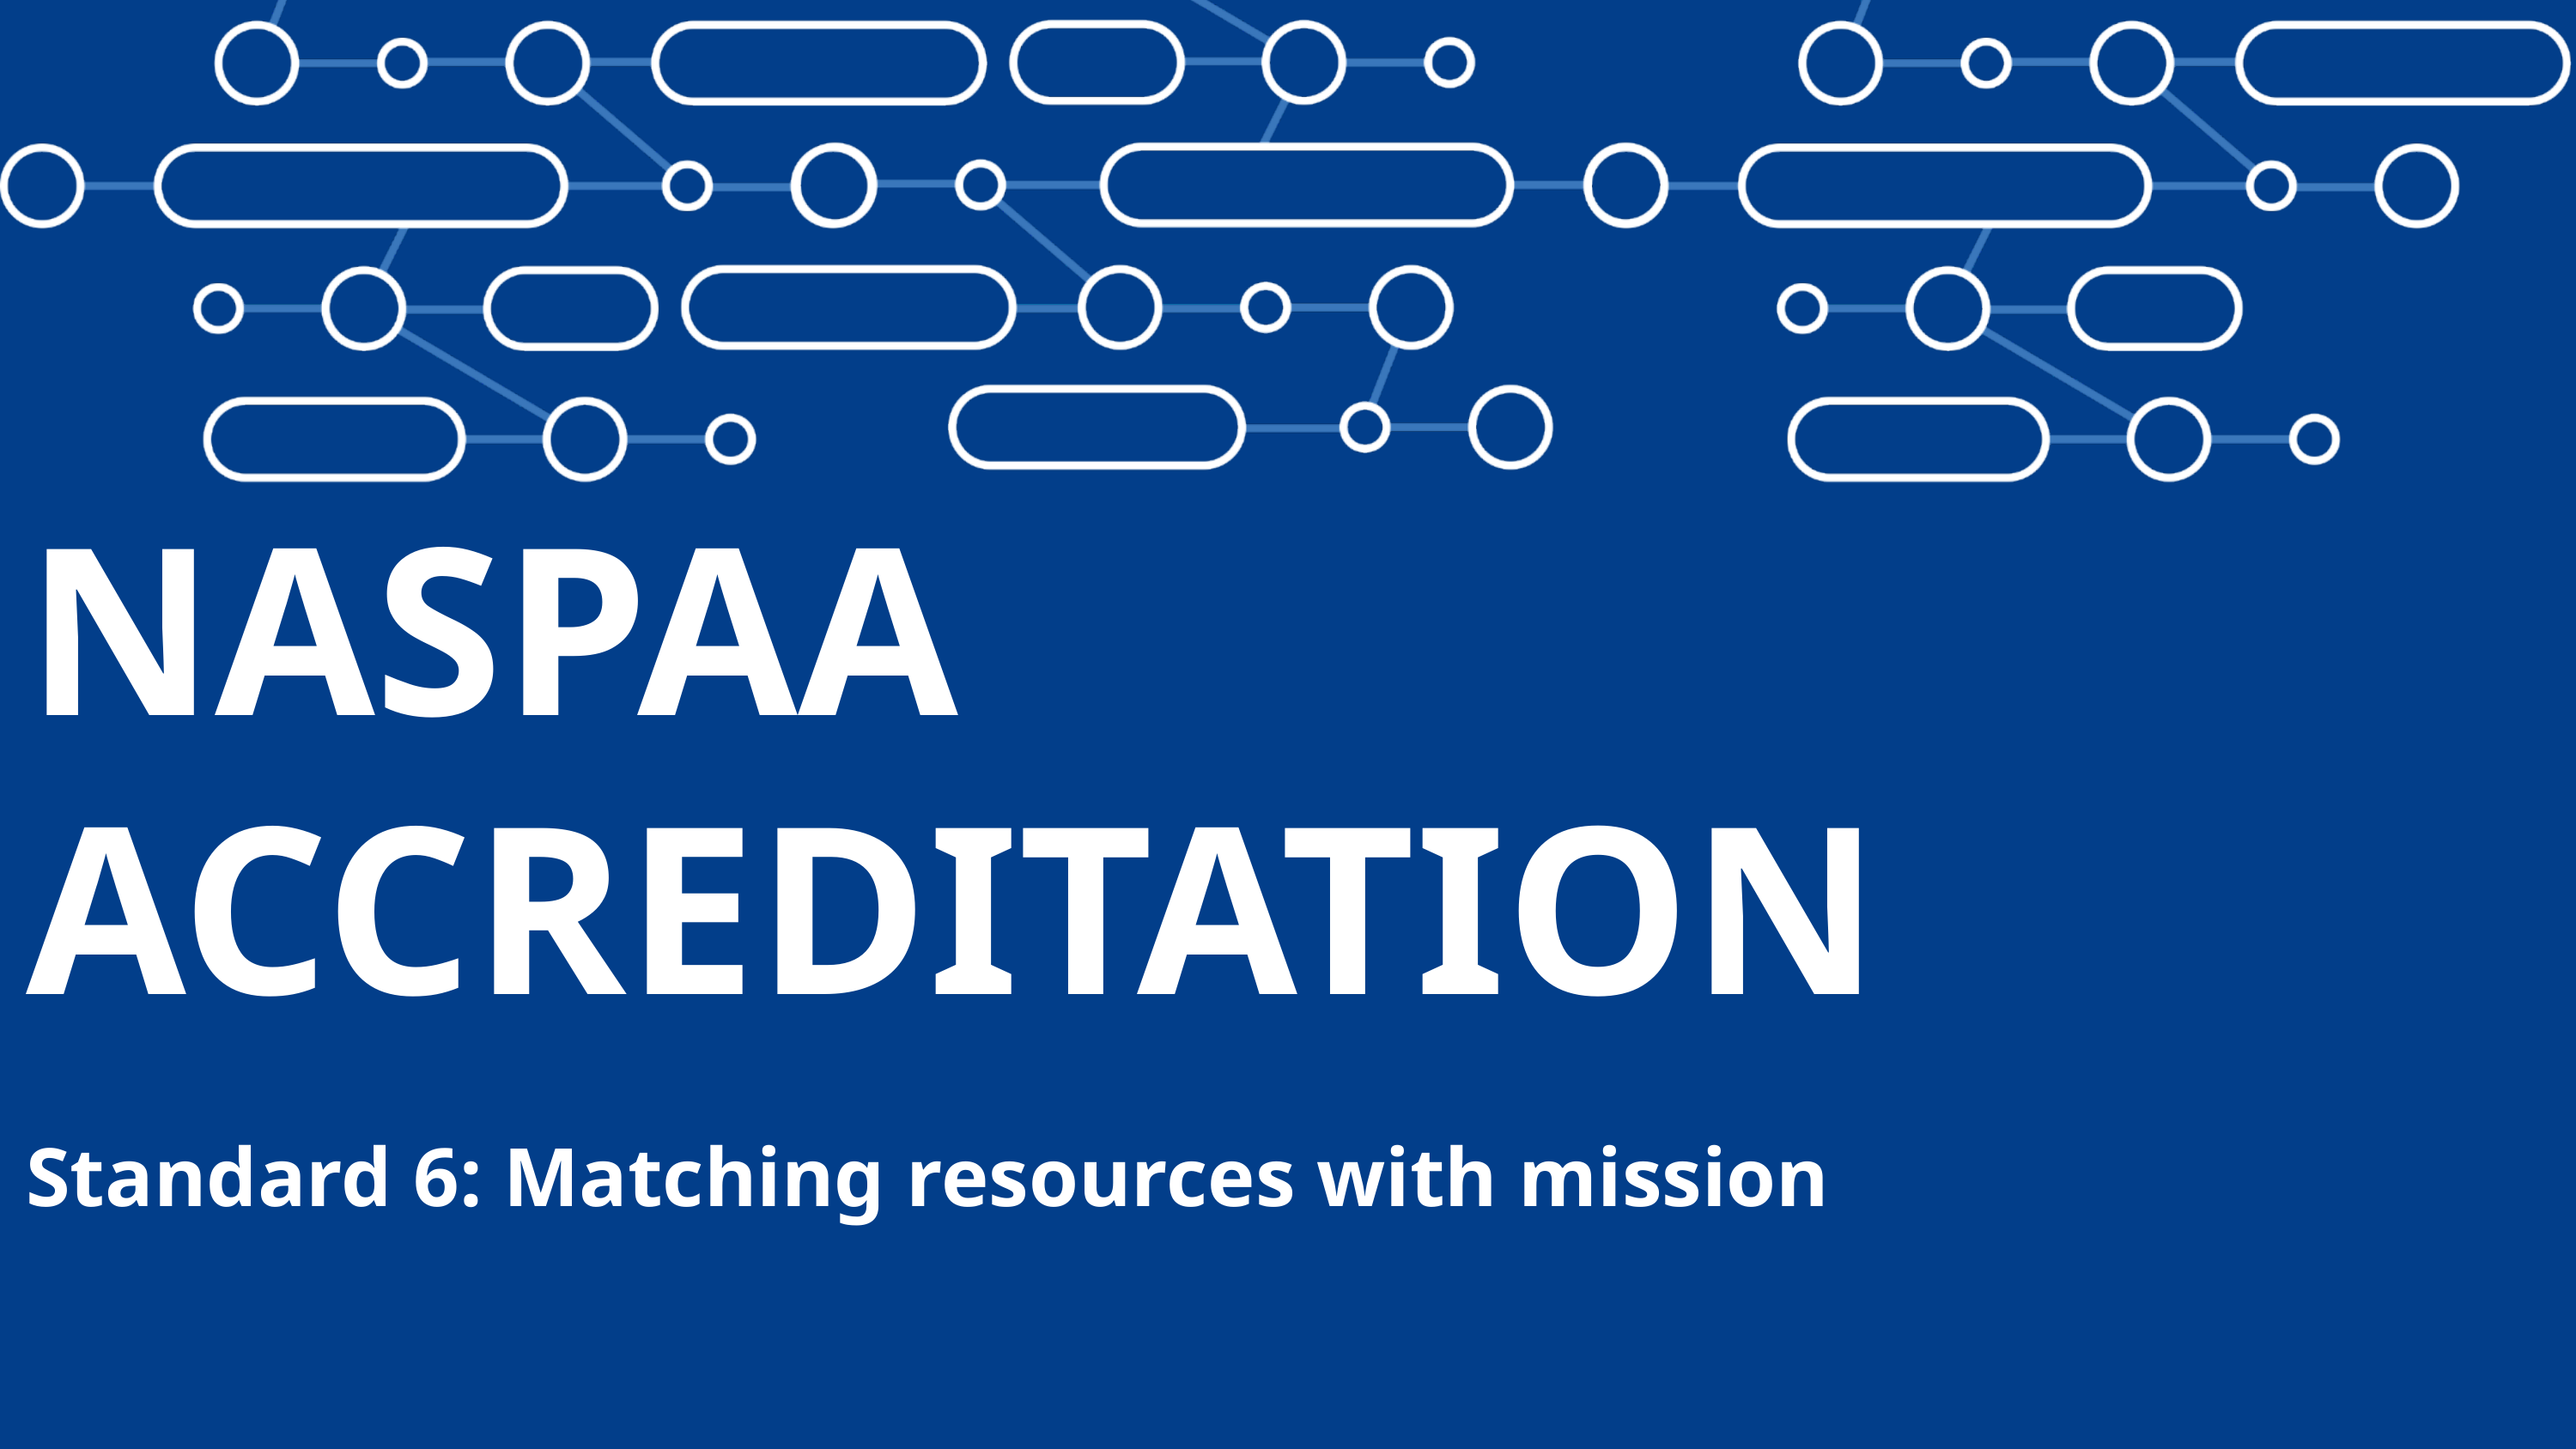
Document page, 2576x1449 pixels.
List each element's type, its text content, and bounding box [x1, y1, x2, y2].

text_box NASPAA ACCREDITATION Standard 6: Matching resources with mission [26, 493, 2576, 1449]
picture [0, 0, 2576, 483]
